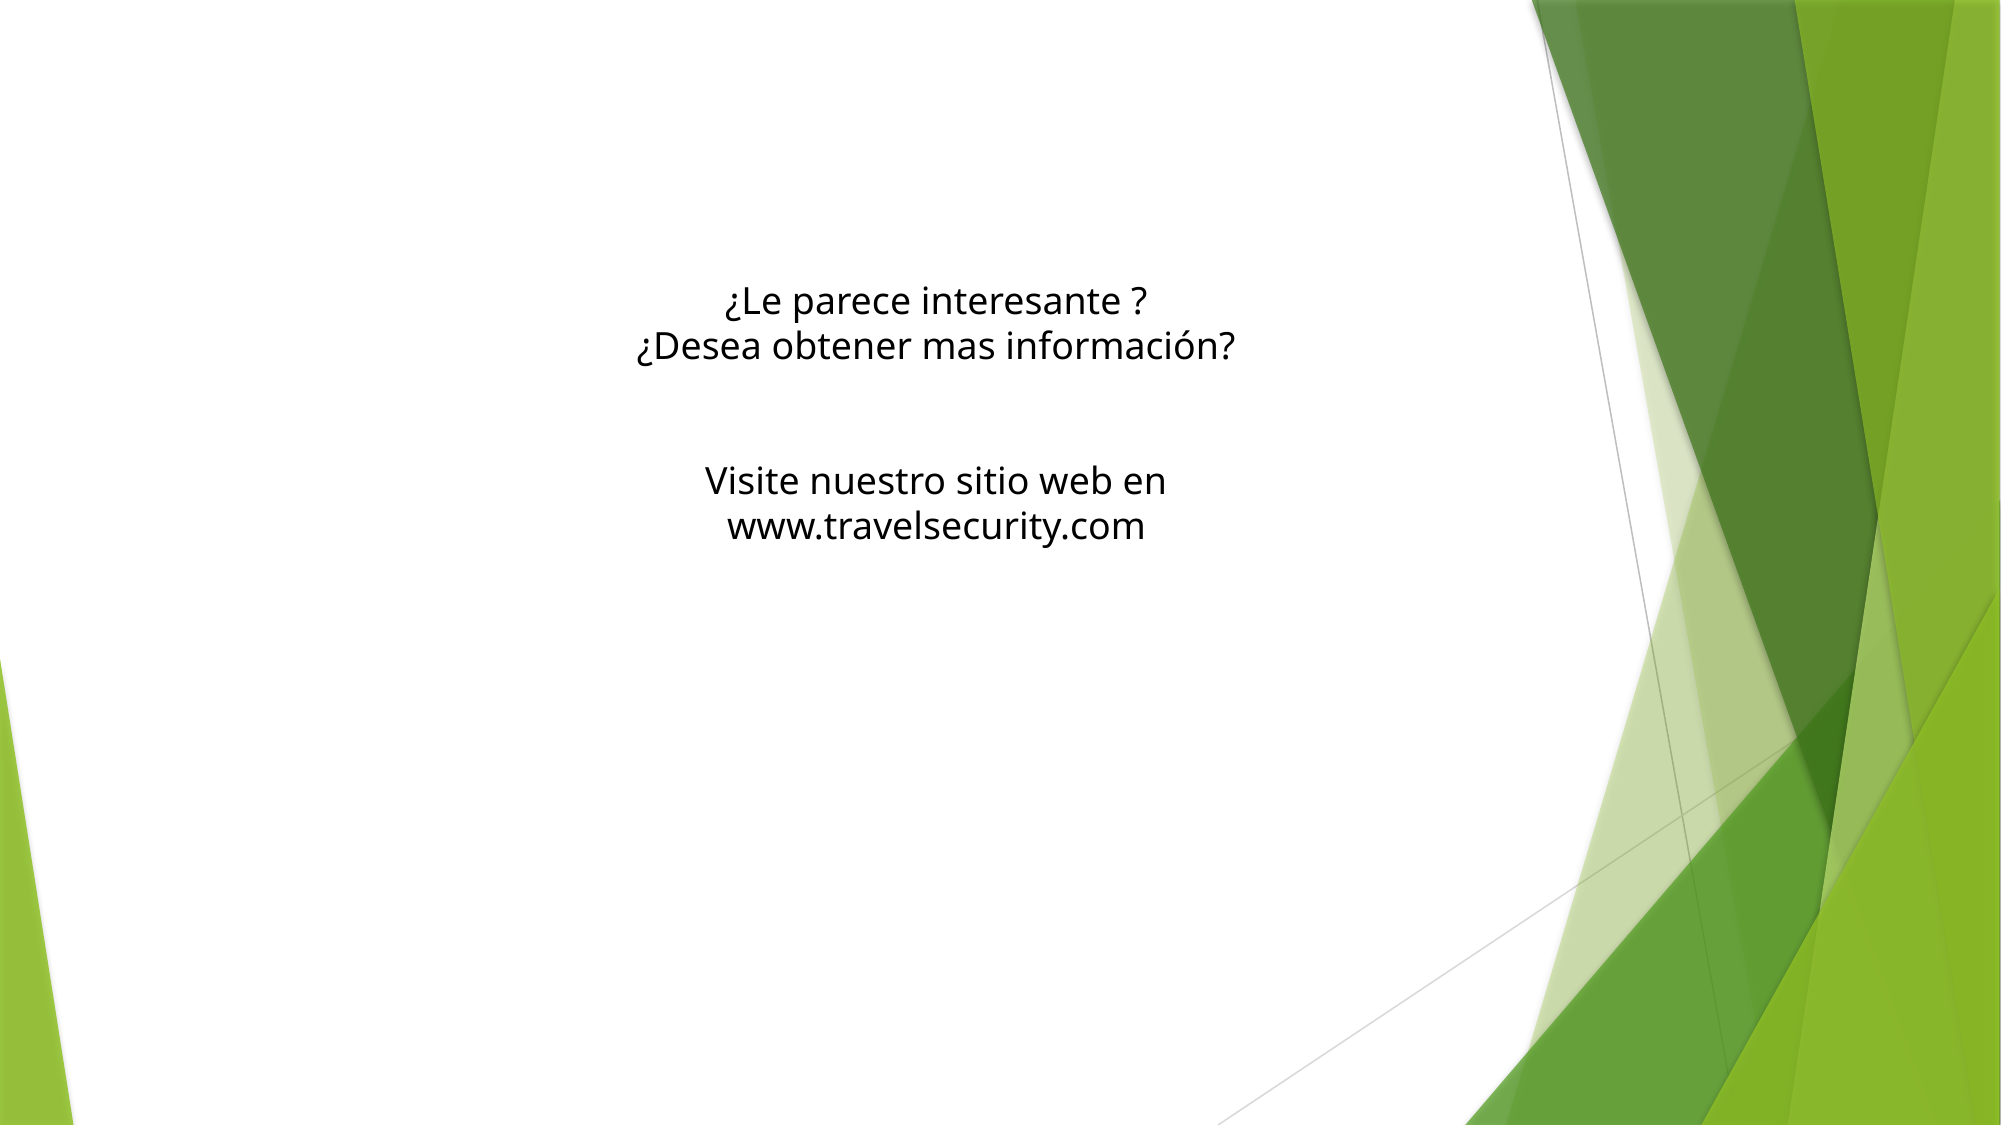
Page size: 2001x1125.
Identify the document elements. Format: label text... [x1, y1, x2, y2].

text_box ¿Le parece interesante ? ¿Desea obtener mas información? Visite nuestro sitio web en www.travelsecurity.com [501, 269, 1372, 555]
